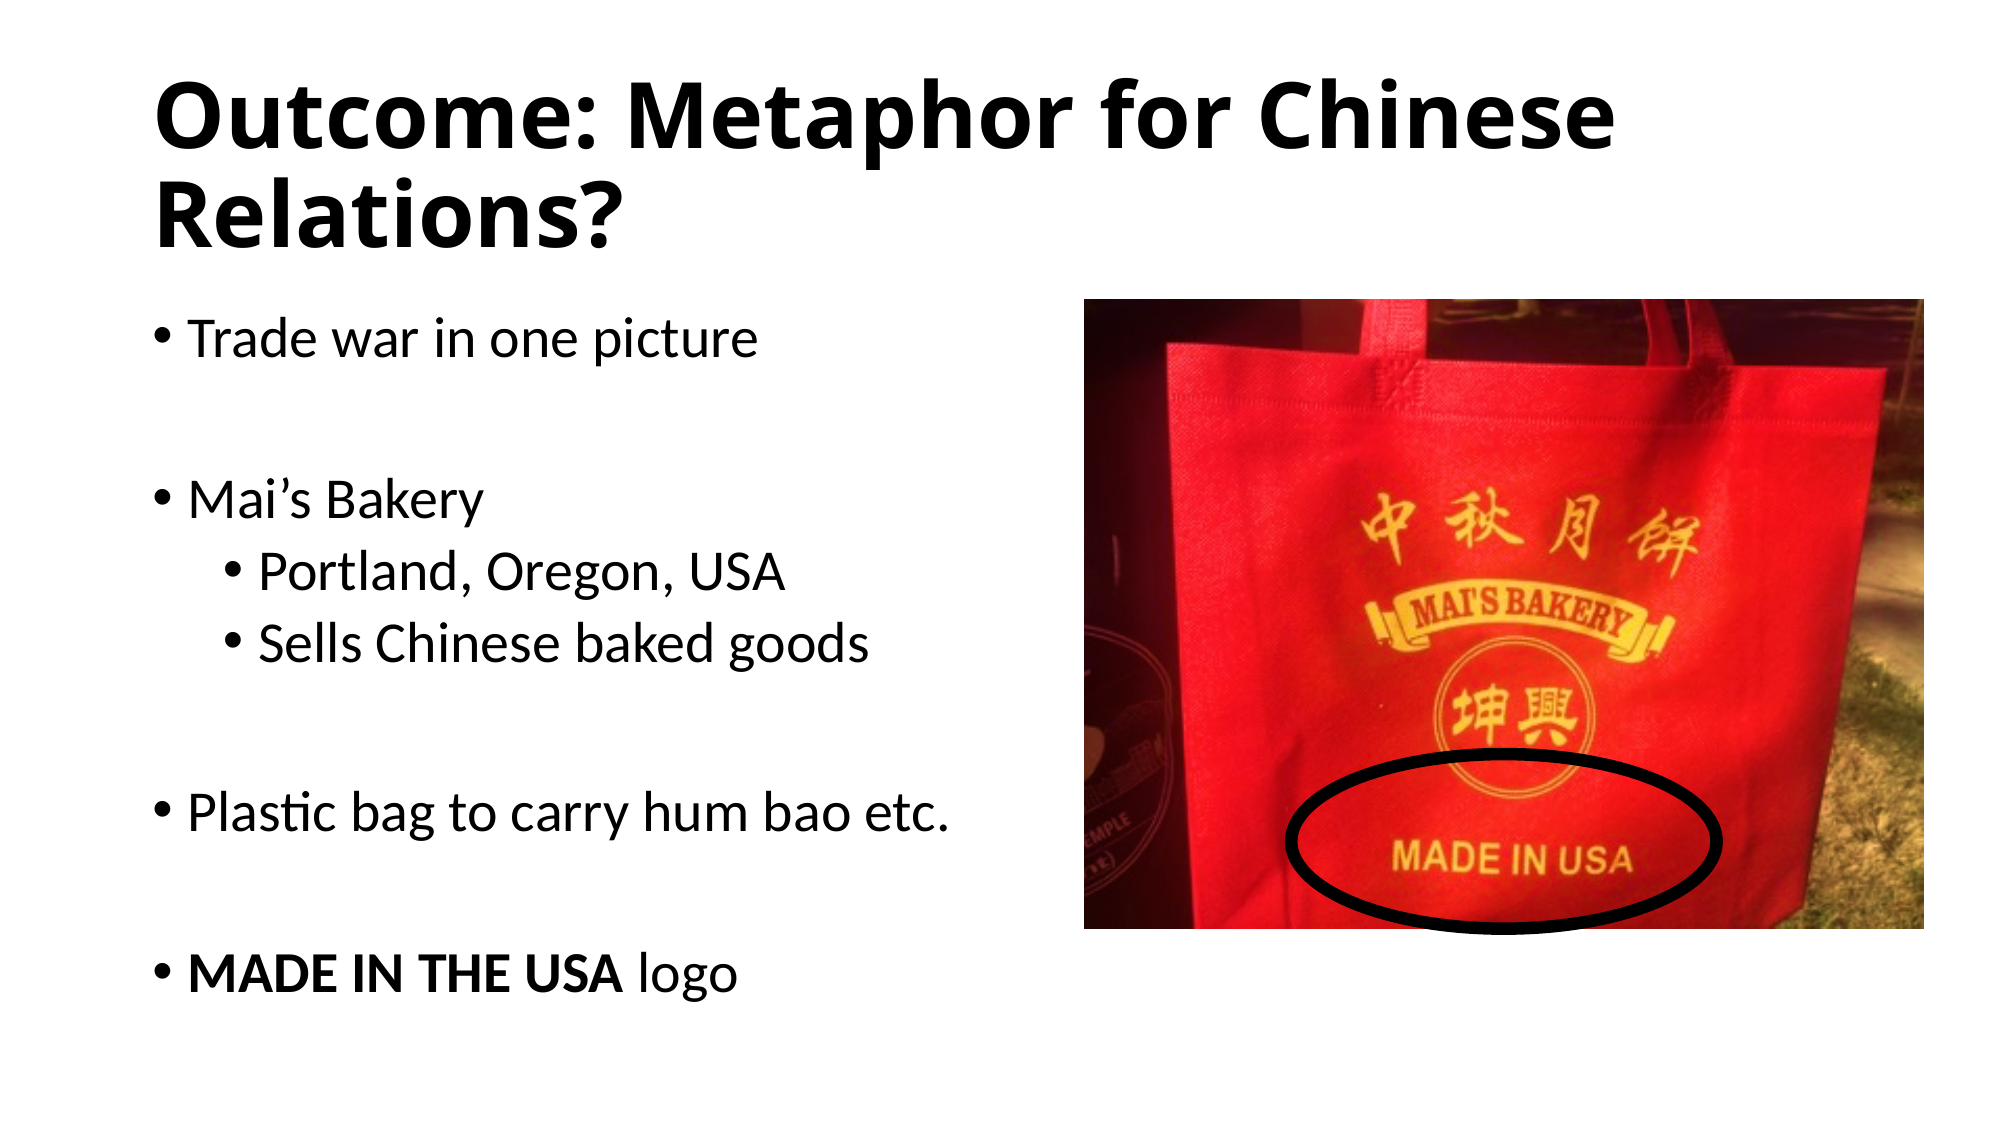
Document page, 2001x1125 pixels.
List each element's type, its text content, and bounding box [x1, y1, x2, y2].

list Trade war in one picture Mai’s Bakery Portland, Oregon, USA Sells Chinese baked goods Plastic bag to carry hum bao etc. MADE IN THE USA logo [137, 299, 1034, 1014]
title Outcome: Metaphor for Chinese Relations? [137, 59, 1863, 278]
picture [1084, 299, 1924, 929]
